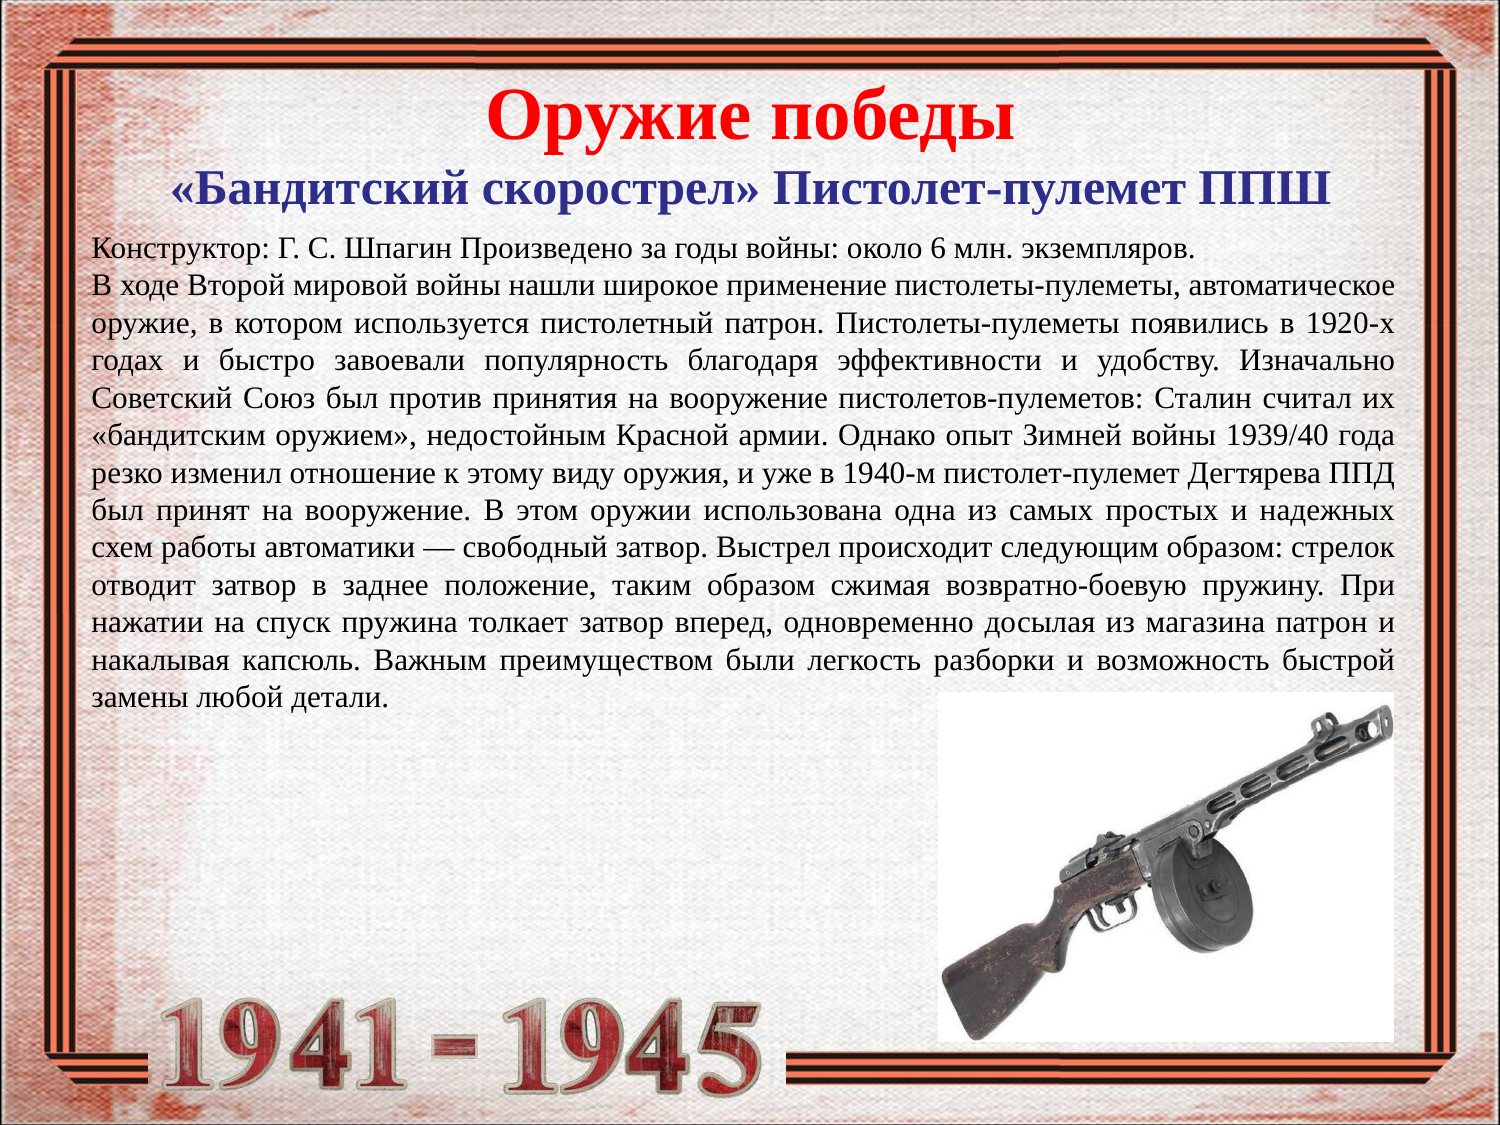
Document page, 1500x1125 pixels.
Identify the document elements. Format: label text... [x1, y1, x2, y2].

picture [0, 0, 1500, 1125]
text_box Конструктор: Г. С. Шпагин Произведено за годы войны: около 6 млн. экземпляров. В ходе Второй мировой войны нашли широкое применение пистолеты-пулеметы, автоматическое оружие, в котором используется пистолетный патрон. Пистолеты-пулеметы появились в 1920-х годах и быстро завоевали популярность благодаря эффективности и удобству. Изначально Советский Союз был против принятия на вооружение пистолетов-пулеметов: Сталин считал их «бандитским оружием», недостойным Красной армии. Однако опыт Зимней войны 1939/40 года резко изменил отношение к этому виду оружия, и уже в 1940-м пистолет-пулемет Дегтярева ППД был принят на вооружение. В этом оружии использована одна из самых простых и надежных схем работы автоматики — свободный затвор. Выстрел происходит следующим образом: стрелок отводит затвор в заднее положение, таким образом сжимая возвратно-боевую пружину. При нажатии на спуск пружина толкает затвор вперед, одновременно досылая из магазина патрон и накалывая капсюль. Важным преимуществом были легкость разборки и возможность быстрой замены любой детали. [76, 219, 1412, 722]
text_box Оружие победы «Бандитский скорострел» Пистолет-пулемет ППШ [76, 66, 1425, 213]
